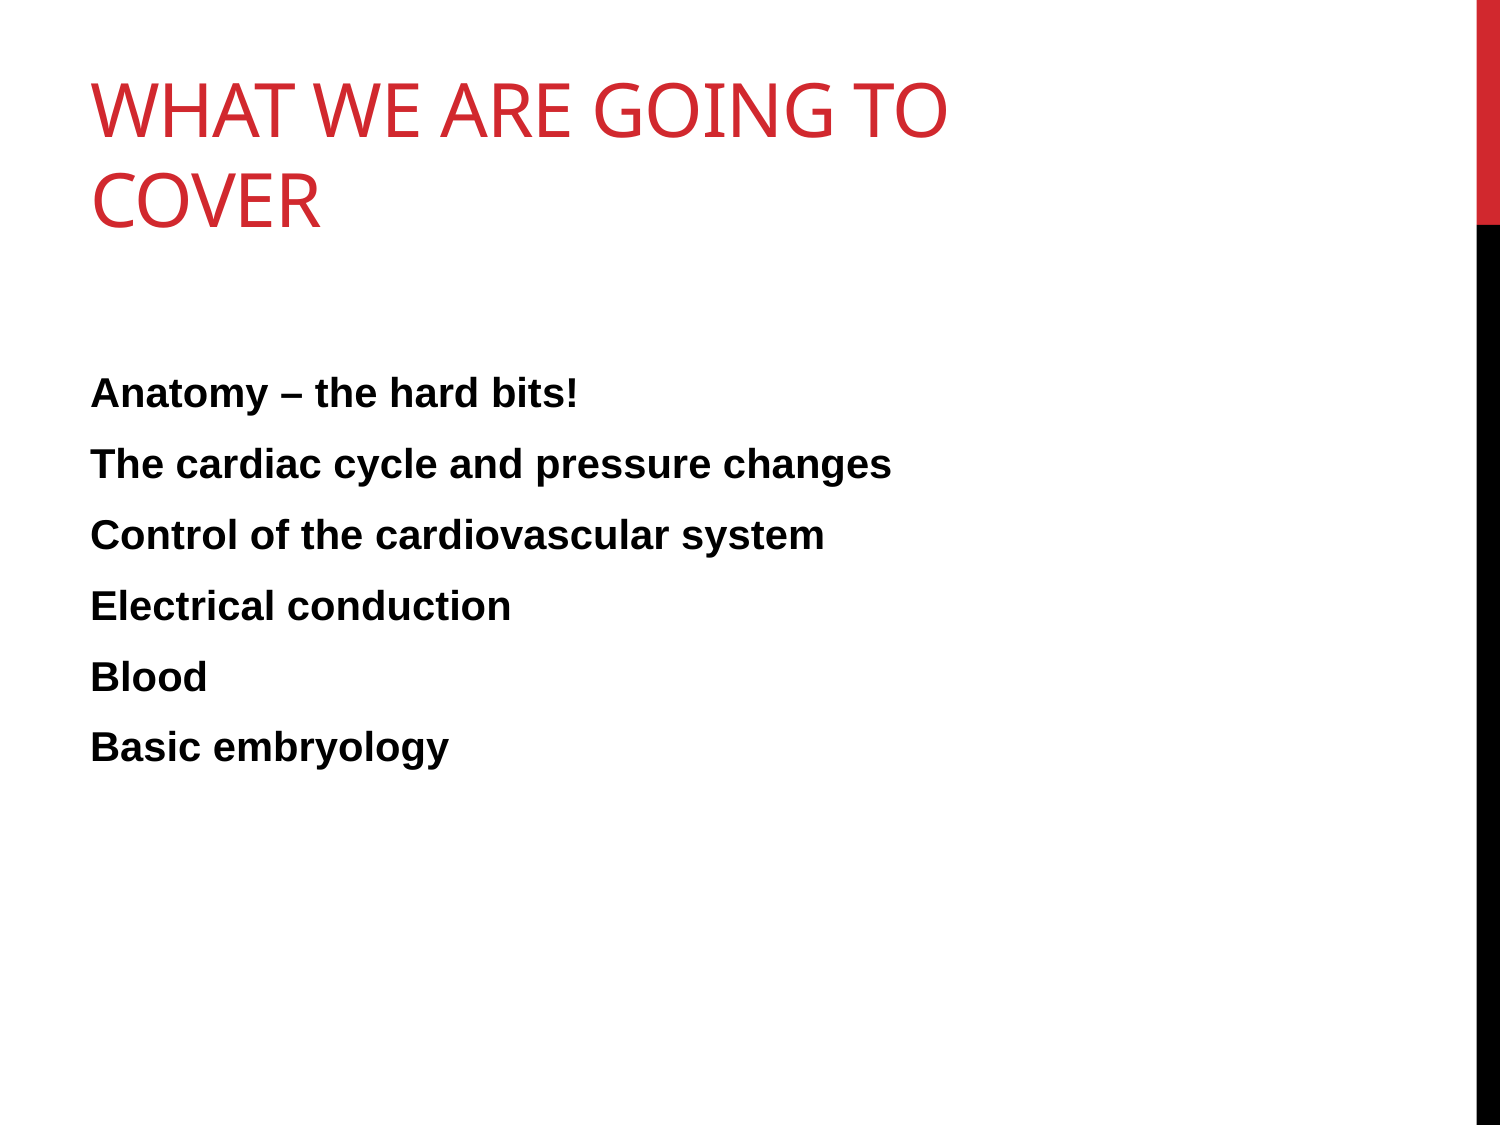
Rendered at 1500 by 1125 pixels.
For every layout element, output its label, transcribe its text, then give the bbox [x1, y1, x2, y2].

title What We Are Going To Cover [75, 25, 1025, 250]
list Anatomy – the hard bits! The cardiac cycle and pressure changes Control of the cardiovascular system Electrical conduction Blood Basic embryology [75, 287, 1325, 1005]
